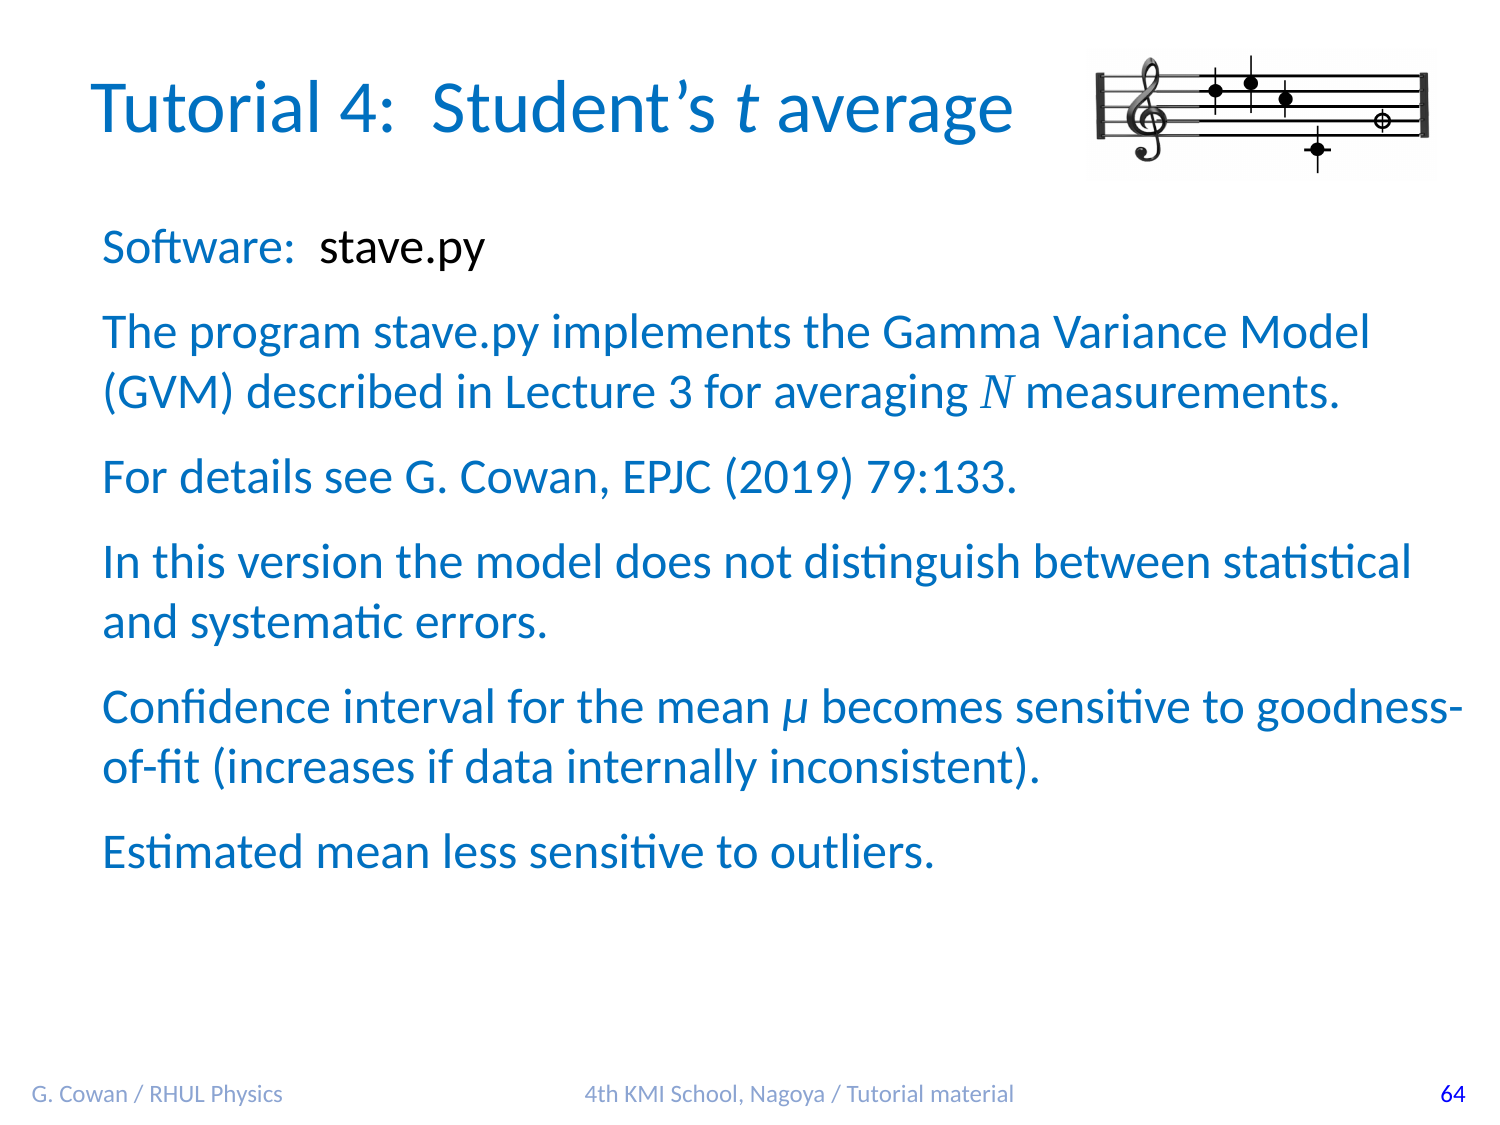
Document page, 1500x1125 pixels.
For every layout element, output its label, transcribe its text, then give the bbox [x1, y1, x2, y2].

picture [1086, 47, 1437, 181]
slide_number G. Cowan / RHUL Physics [16, 1062, 338, 1123]
text_box Tutorial 4: Student’s t average [76, 49, 1030, 155]
text_box Software: stave.py The program stave.py implements the Gamma Variance Model (GVM) described in Lecture 3 for averaging N measurements. For details see G. Cowan, EPJC (2019) 79:133. In this version the model does not distinguish between statistical and systematic errors. Confidence interval for the mean μ becomes sensitive to goodness-of-fit (increases if data internally inconsistent). Estimated mean less sensitive to outliers. [87, 206, 1484, 886]
footer 4th KMI School, Nagoya / Tutorial material [338, 1062, 1262, 1123]
slide_number 64 [1262, 1062, 1481, 1123]
